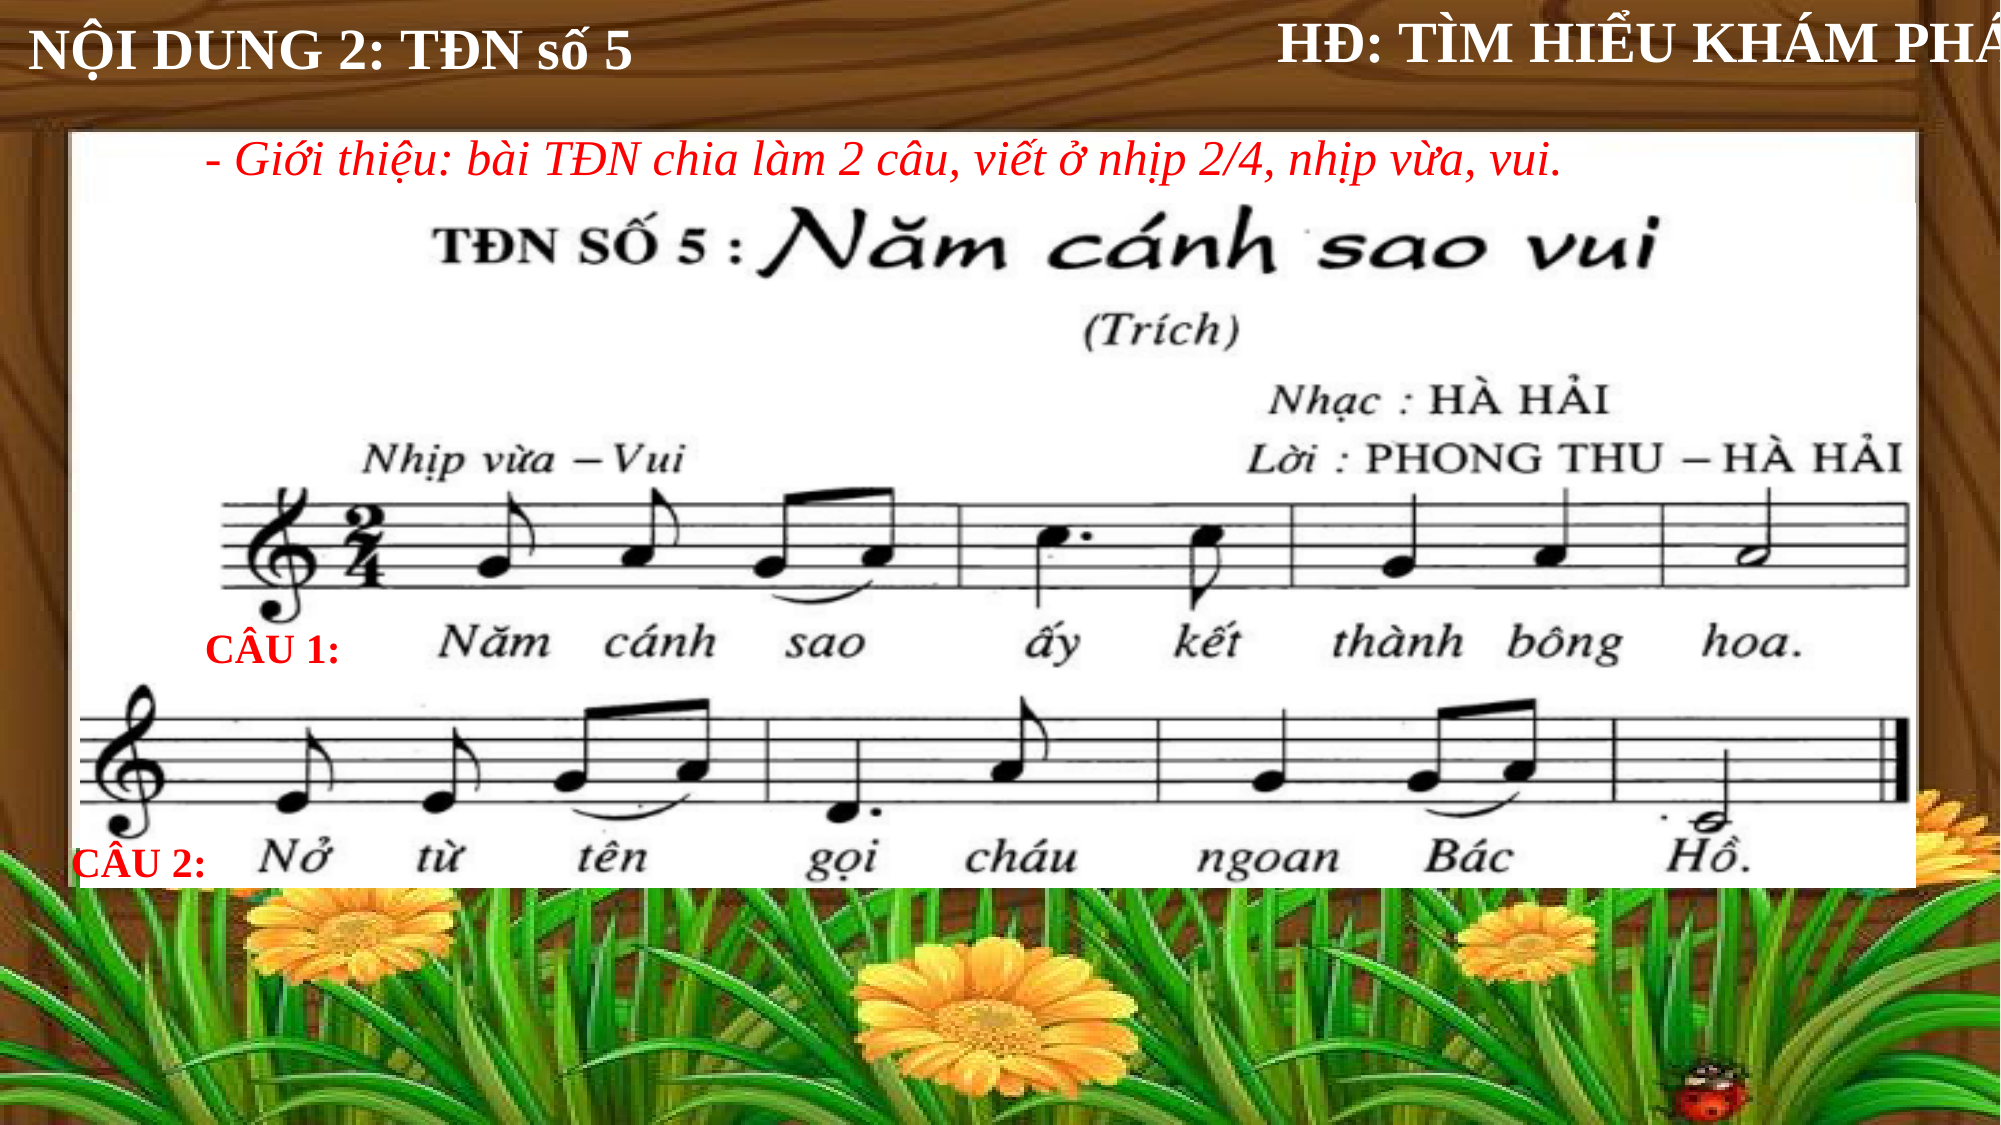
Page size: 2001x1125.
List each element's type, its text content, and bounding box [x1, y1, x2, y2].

text_box NỘI DUNG 2: TĐN số 5 [13, 4, 734, 89]
text_box HĐ: TÌM HIỂU KHÁM PHÁ [1263, 0, 2000, 82]
text_box - Giới thiệu: bài TĐN chia làm 2 câu, viết ở nhịp 2/4, nhịp vừa, vui. [189, 118, 1916, 193]
text_box CÂU 2: [55, 828, 252, 893]
picture [0, 0, 2001, 1125]
